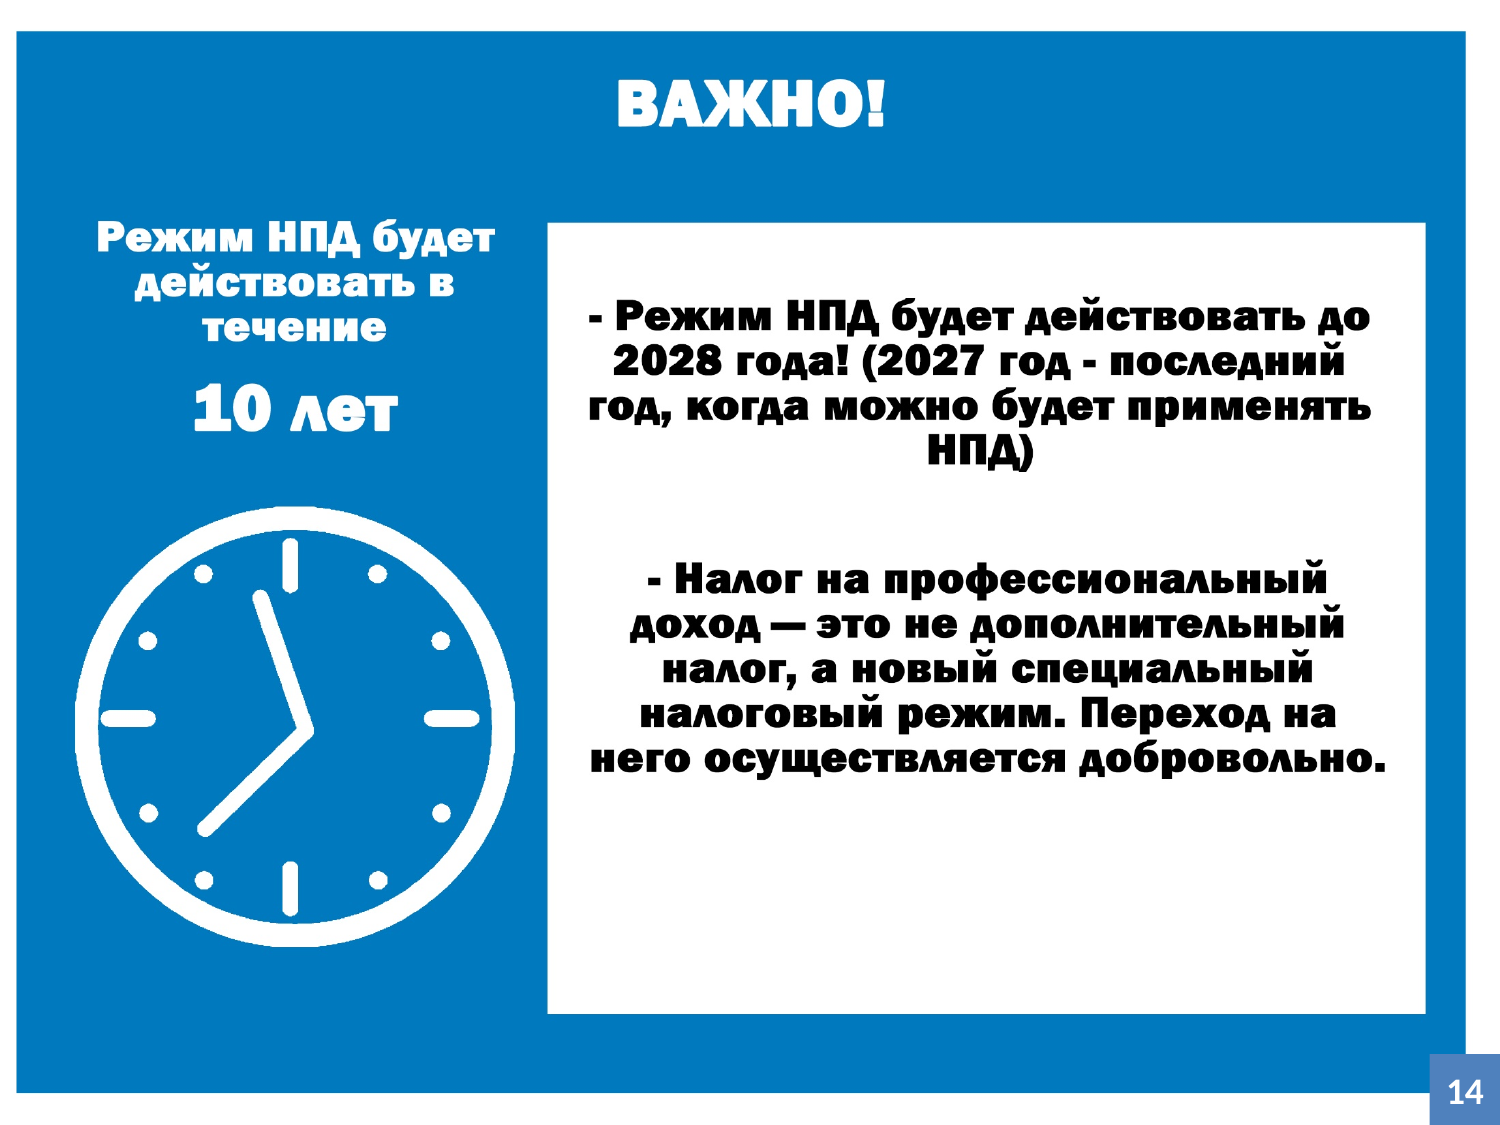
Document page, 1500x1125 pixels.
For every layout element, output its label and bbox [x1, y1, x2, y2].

list [0, 7, 1500, 1118]
